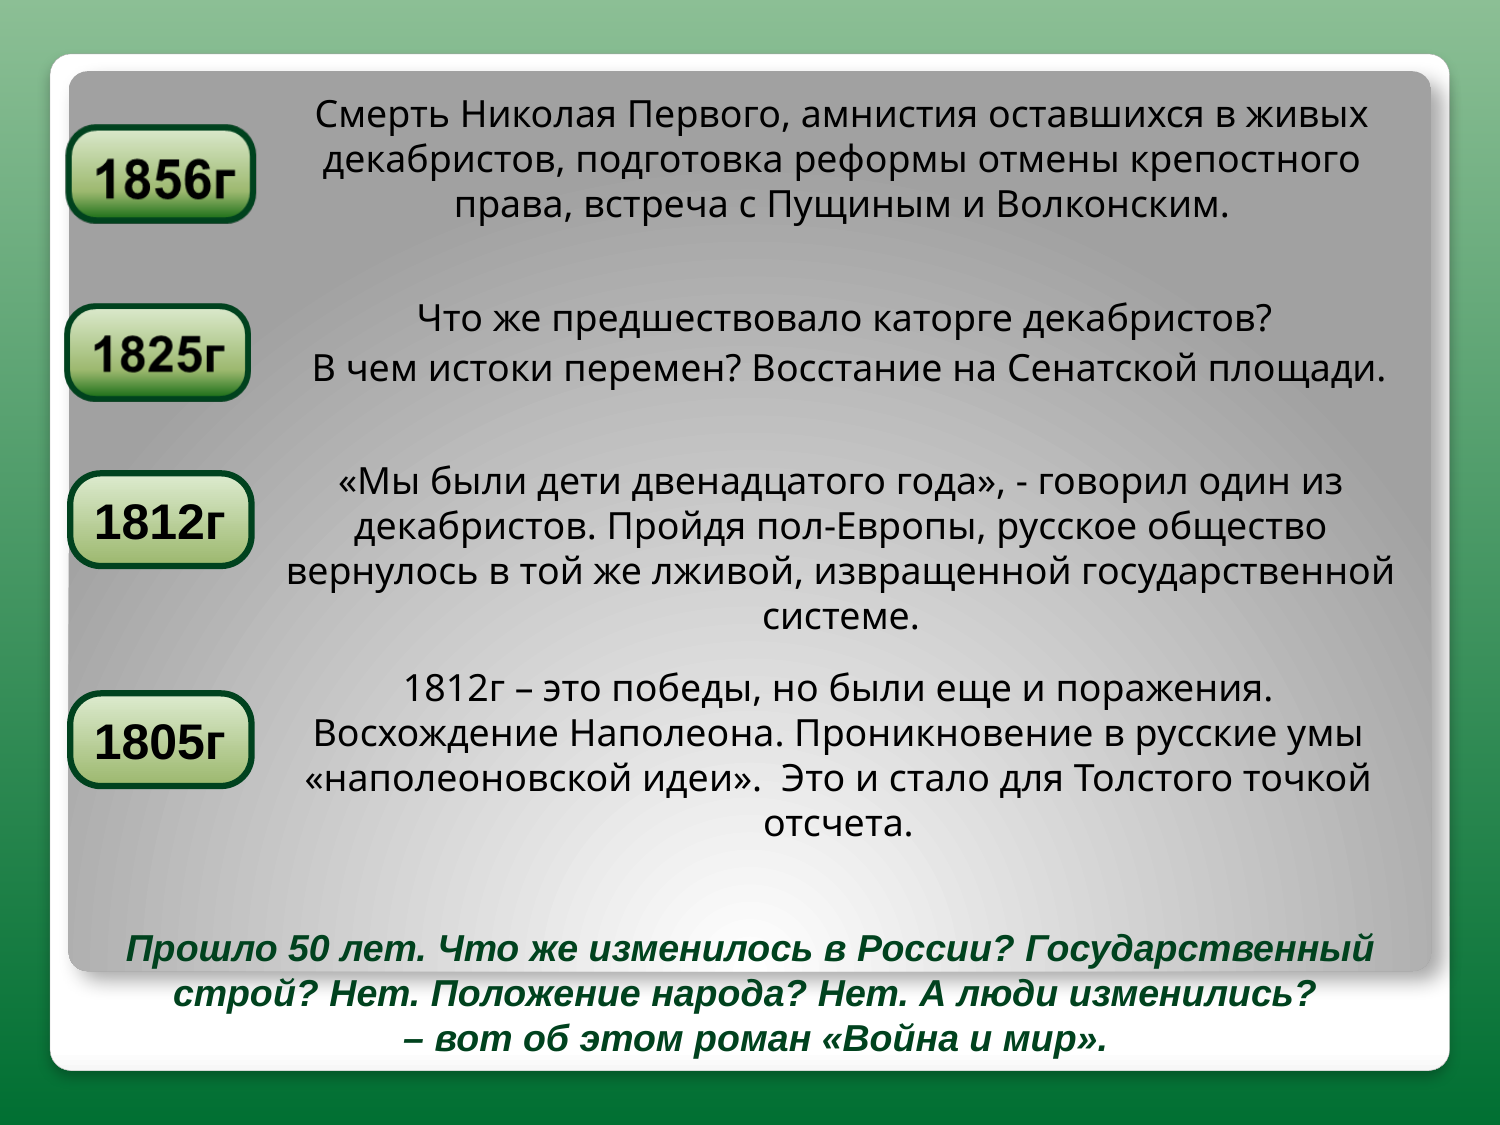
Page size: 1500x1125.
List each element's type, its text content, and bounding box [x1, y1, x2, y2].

text_box Что же предшествовало каторге декабристов? В чем истоки перемен? Восстание на Сенатской площади. [277, 286, 1422, 397]
text_box Прошло 50 лет. Что же изменилось в России? Государственный строй? Нет. Положение народа? Нет. А люди изменились? – вот об этом роман «Война и мир». [79, 916, 1422, 1067]
text_box Смерть Николая Первого, амнистия оставшихся в живых декабристов, подготовка реформы отмены крепостного права, встреча с Пущиным и Волконским. [248, 82, 1436, 232]
text_box «Мы были дети двенадцатого года», - говорил один из декабристов. Пройдя пол-Европы, русское общество вернулось в той же лживой, извращенной государственной системе. [265, 449, 1417, 645]
text_box 1812г – это победы, но были еще и поражения. Восхождение Наполеона. Проникновение в русские умы «наполеоновской идеи». Это и стало для Толстого точкой отсчета. [277, 656, 1400, 852]
picture [60, 303, 255, 415]
text_box 1812г [70, 473, 252, 567]
text_box 1805г [70, 693, 252, 787]
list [60, 124, 269, 246]
